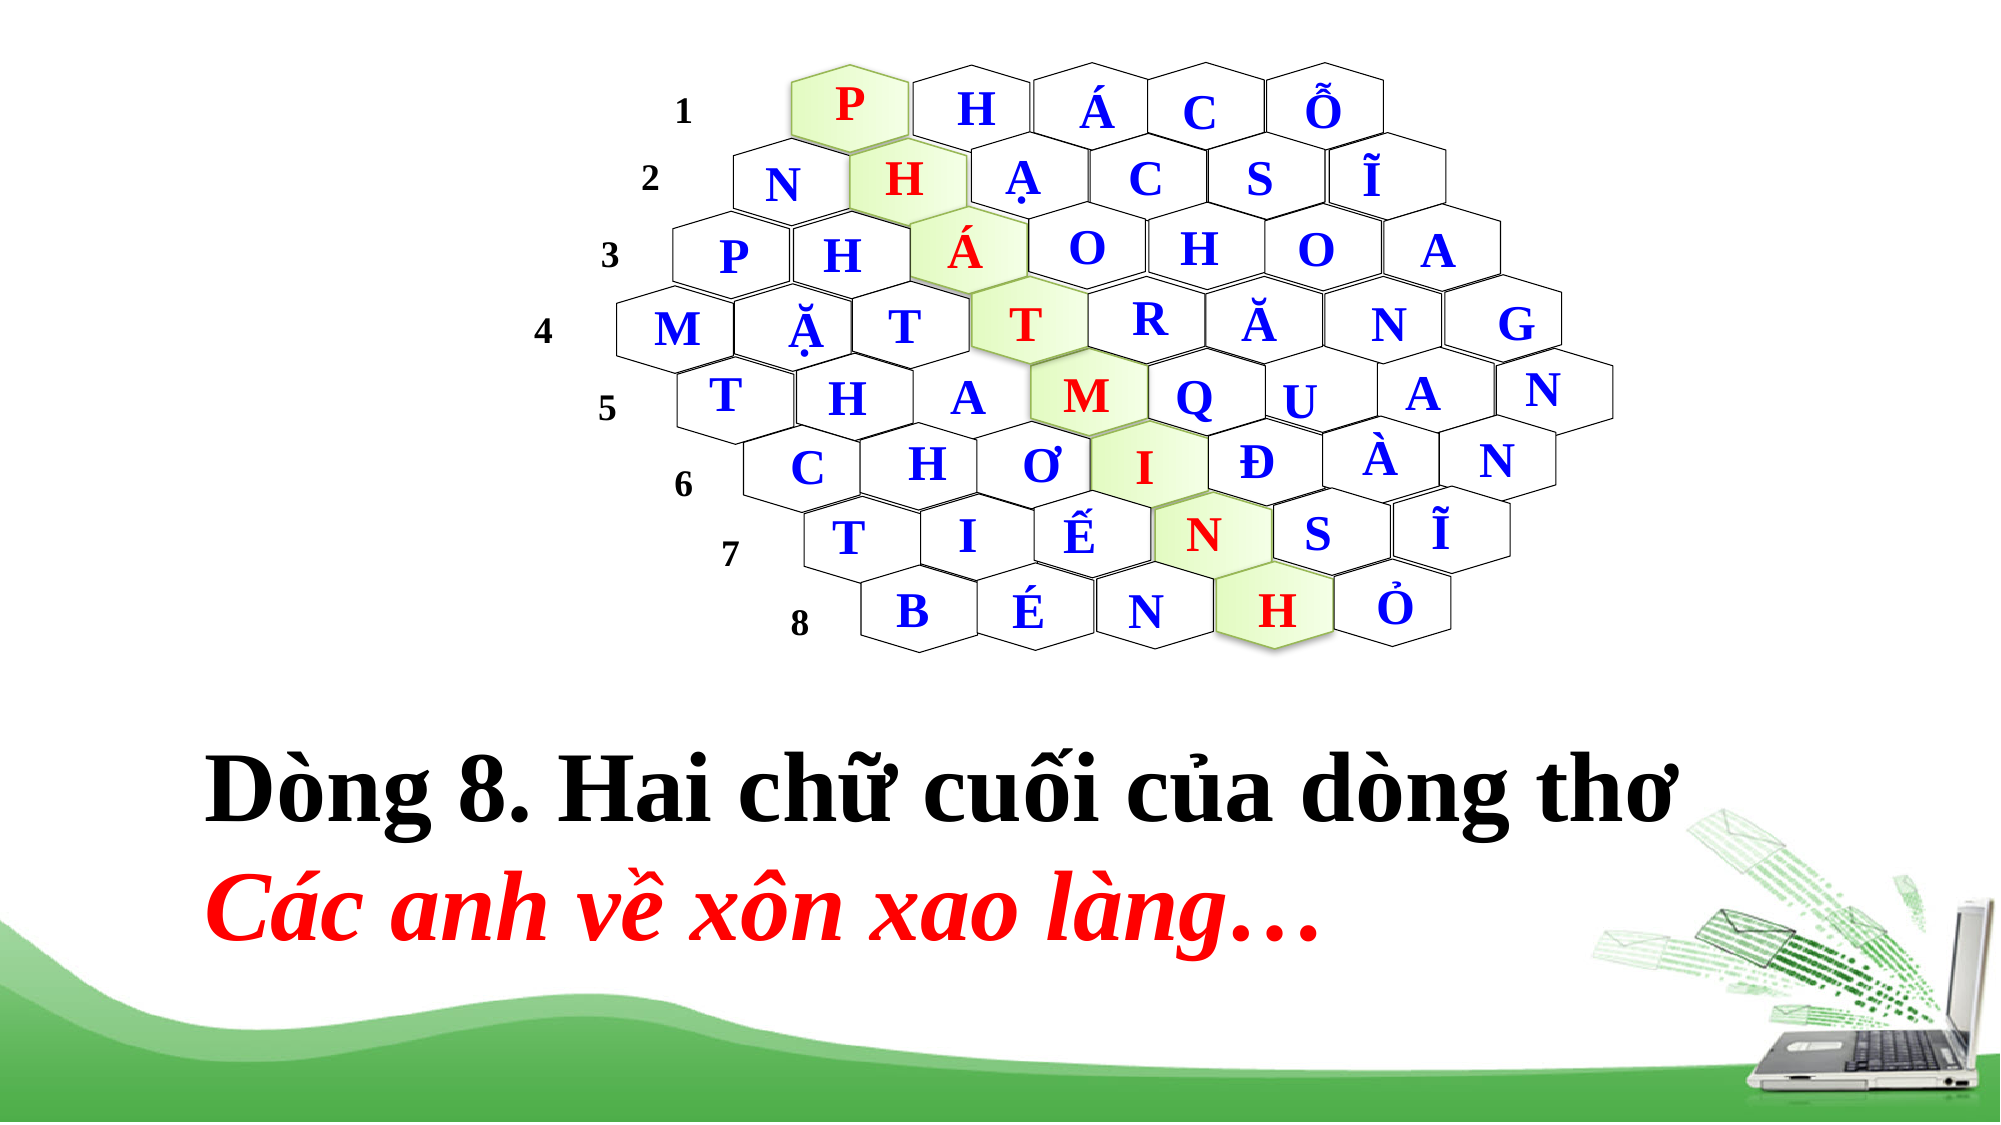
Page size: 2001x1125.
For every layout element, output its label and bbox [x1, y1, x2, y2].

list [0, 0, 2000, 1122]
